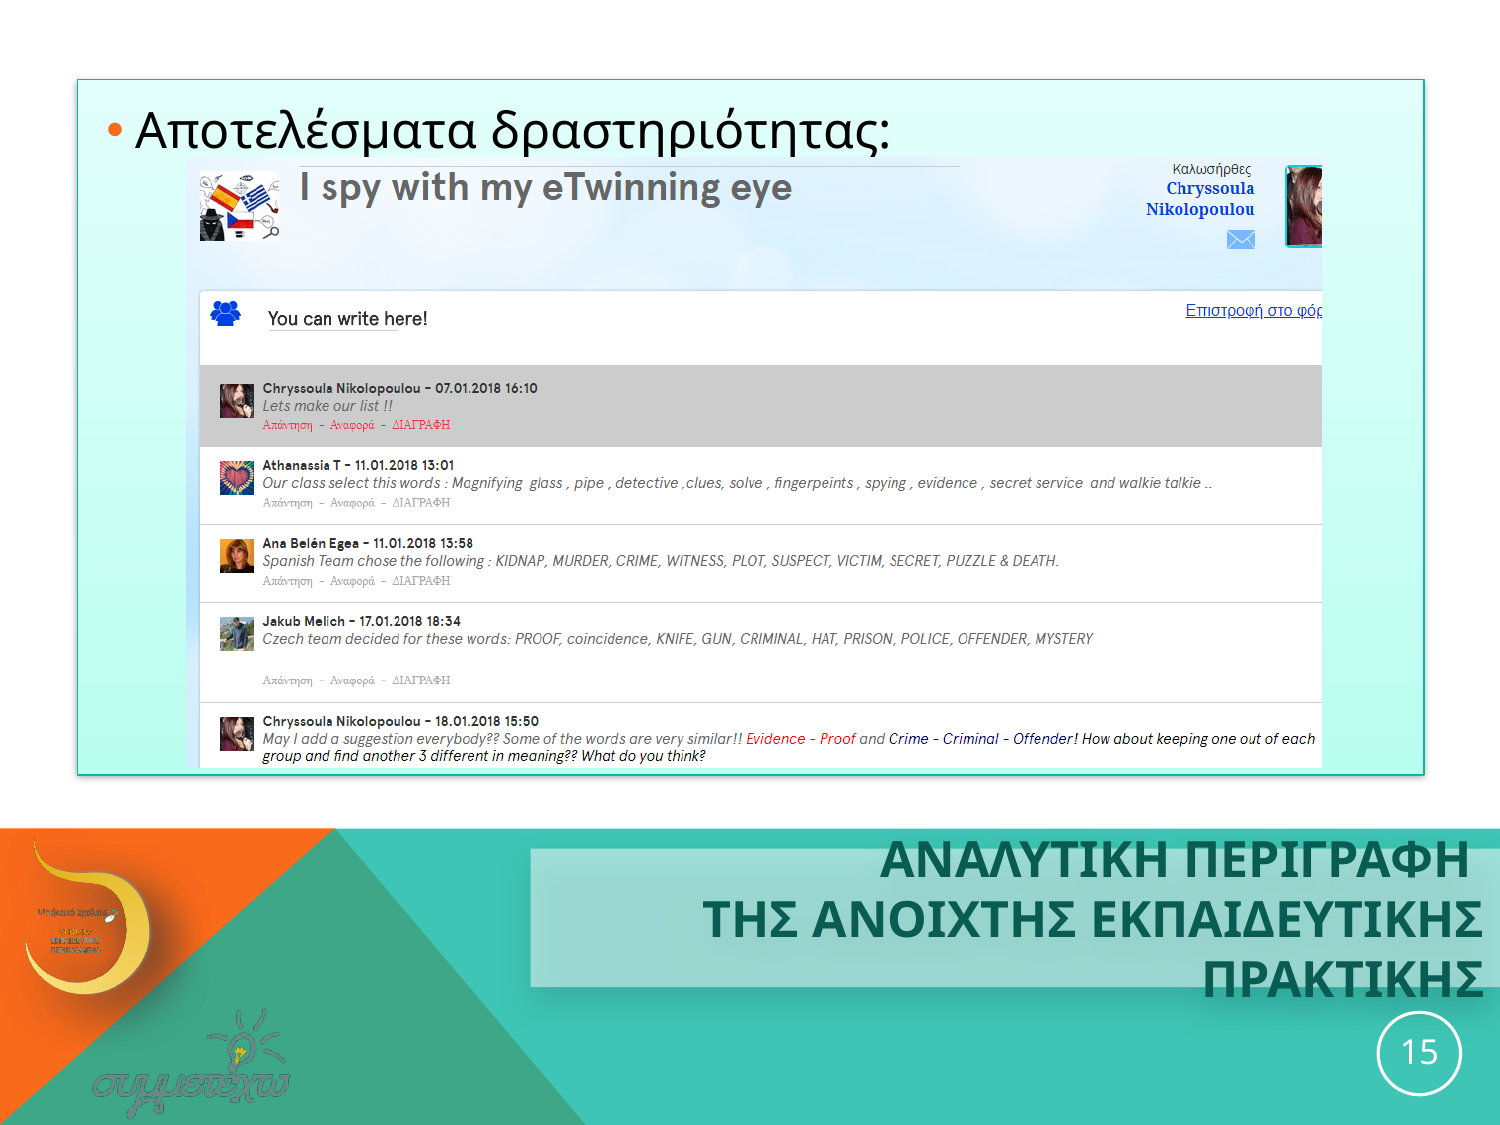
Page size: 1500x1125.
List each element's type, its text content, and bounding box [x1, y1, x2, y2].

picture [79, 1007, 305, 1121]
title ΑΝΑΛΥΤΙΚΗ ΠΕΡΙΓΡΑΦΗ ΤΗΣ ανοιχτησ εκπαιδευτικησ ΠΡΑΚΤΙΚΗΣ [530, 848, 1500, 988]
picture [18, 831, 155, 1006]
slide_number 15 [1376, 1010, 1463, 1097]
picture [186, 157, 1322, 768]
list Αποτελέσματα δραστηριότητας: [91, 91, 1409, 769]
